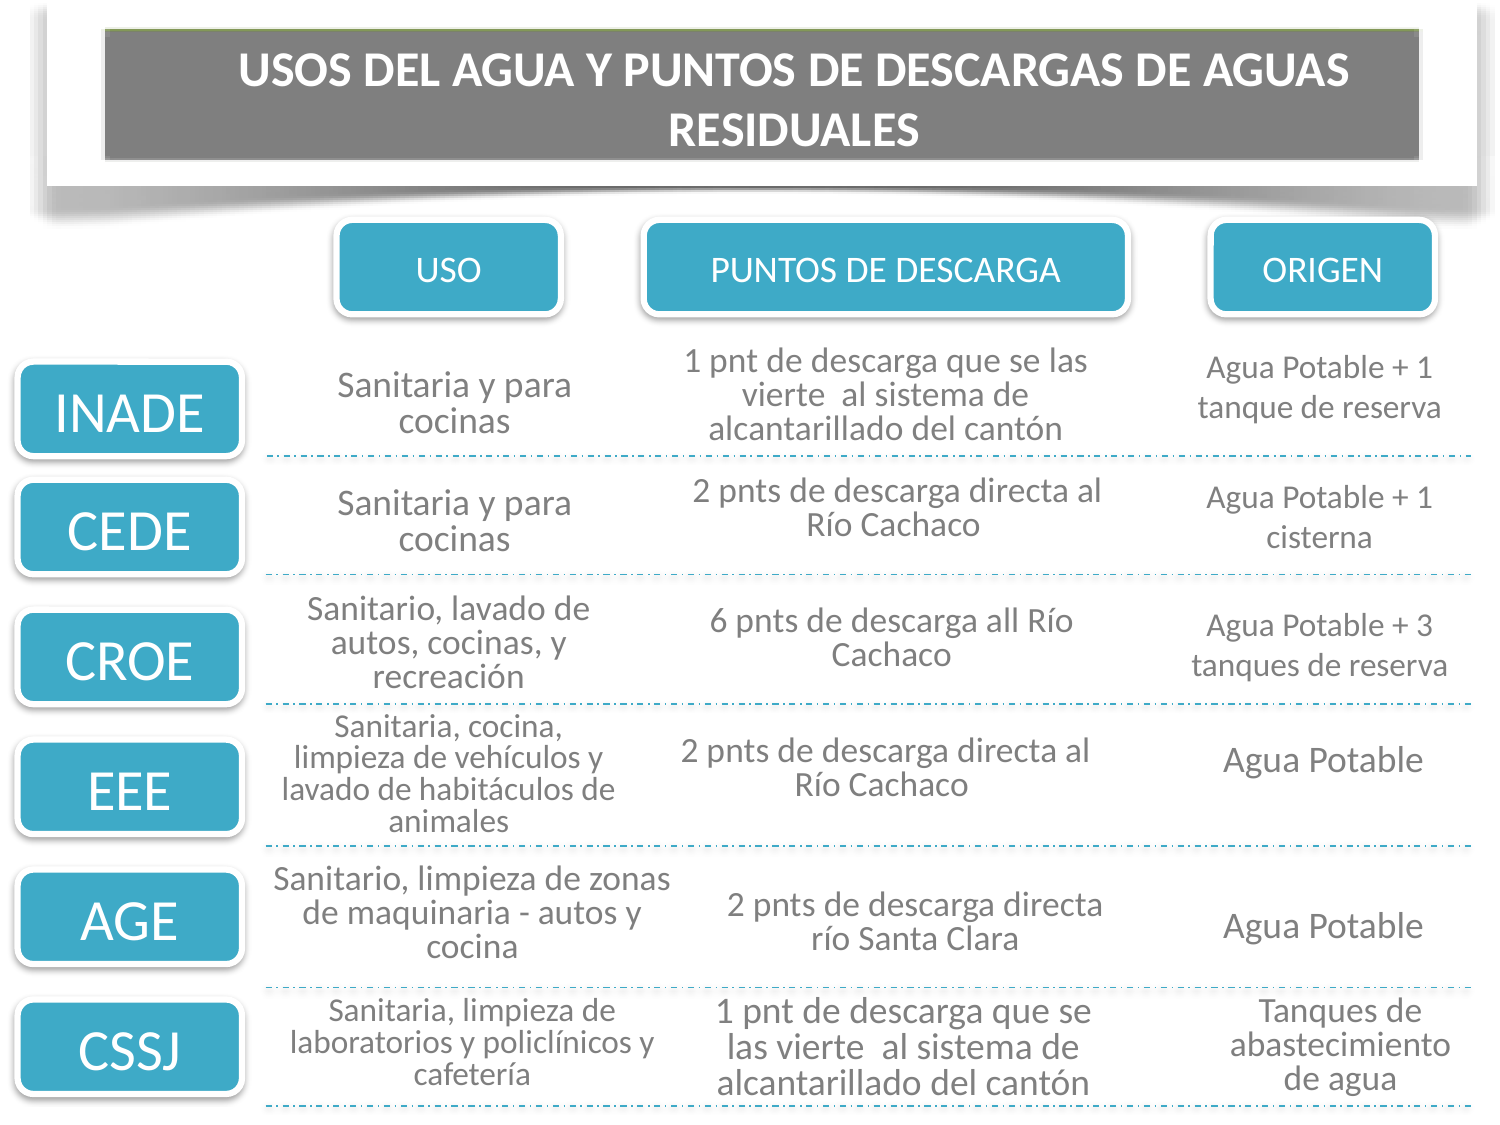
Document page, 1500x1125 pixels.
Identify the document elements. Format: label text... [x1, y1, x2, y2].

text_box Agua Potable [1208, 893, 1448, 953]
text_box Sanitario, lavado de autos, cocinas, y recreación [253, 586, 644, 703]
text_box INADE [14, 358, 246, 460]
text_box CSSJ [14, 996, 246, 1098]
text_box Sanitaria y para cocinas [301, 479, 609, 567]
text_box AGE [14, 866, 246, 968]
text_box 2 pnts de descarga directa al Río Cachaco [655, 727, 1117, 811]
text_box Sanitario, limpieza de zonas de maquinaria - autos y cocina [253, 856, 691, 974]
text_box Agua Potable + 3 tanques de reserva [1163, 595, 1477, 690]
text_box Sanitaria y para cocinas [277, 361, 632, 449]
text_box 2 pnts de descarga directa río Santa Clara [702, 881, 1128, 965]
text_box 1 pnt de descarga que se las vierte al sistema de alcantarillado del cantón [643, 338, 1128, 455]
text_box EEE [14, 736, 246, 838]
text_box 2 pnts de descarga directa al Río Cachaco [667, 467, 1128, 551]
text_box Tanques de abastecimiento de agua [1210, 989, 1471, 1105]
text_box Agua Potable [1208, 727, 1448, 788]
text_box CEDE [14, 476, 246, 578]
text_box Agua Potable + 1 tanque de reserva [1163, 338, 1477, 433]
text_box PUNTOS DE DESCARGA [640, 237, 1132, 318]
text_box CROE [14, 606, 246, 708]
text_box Agua Potable + 1 cisterna [1163, 467, 1477, 563]
text_box 6 pnts de descarga all Río Cachaco [655, 597, 1128, 681]
text_box 1 pnt de descarga que se las vierte al sistema de alcantarillado del cantón [690, 997, 1117, 1104]
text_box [29, 3, 1496, 229]
text_box Sanitaria, cocina, limpieza de vehículos y lavado de habitáculos de animales [265, 710, 632, 845]
text_box USO [333, 237, 565, 318]
text_box ORIGEN [1207, 237, 1439, 318]
text_box Sanitaria, limpieza de laboratorios y policlínicos y cafetería [265, 994, 680, 1100]
